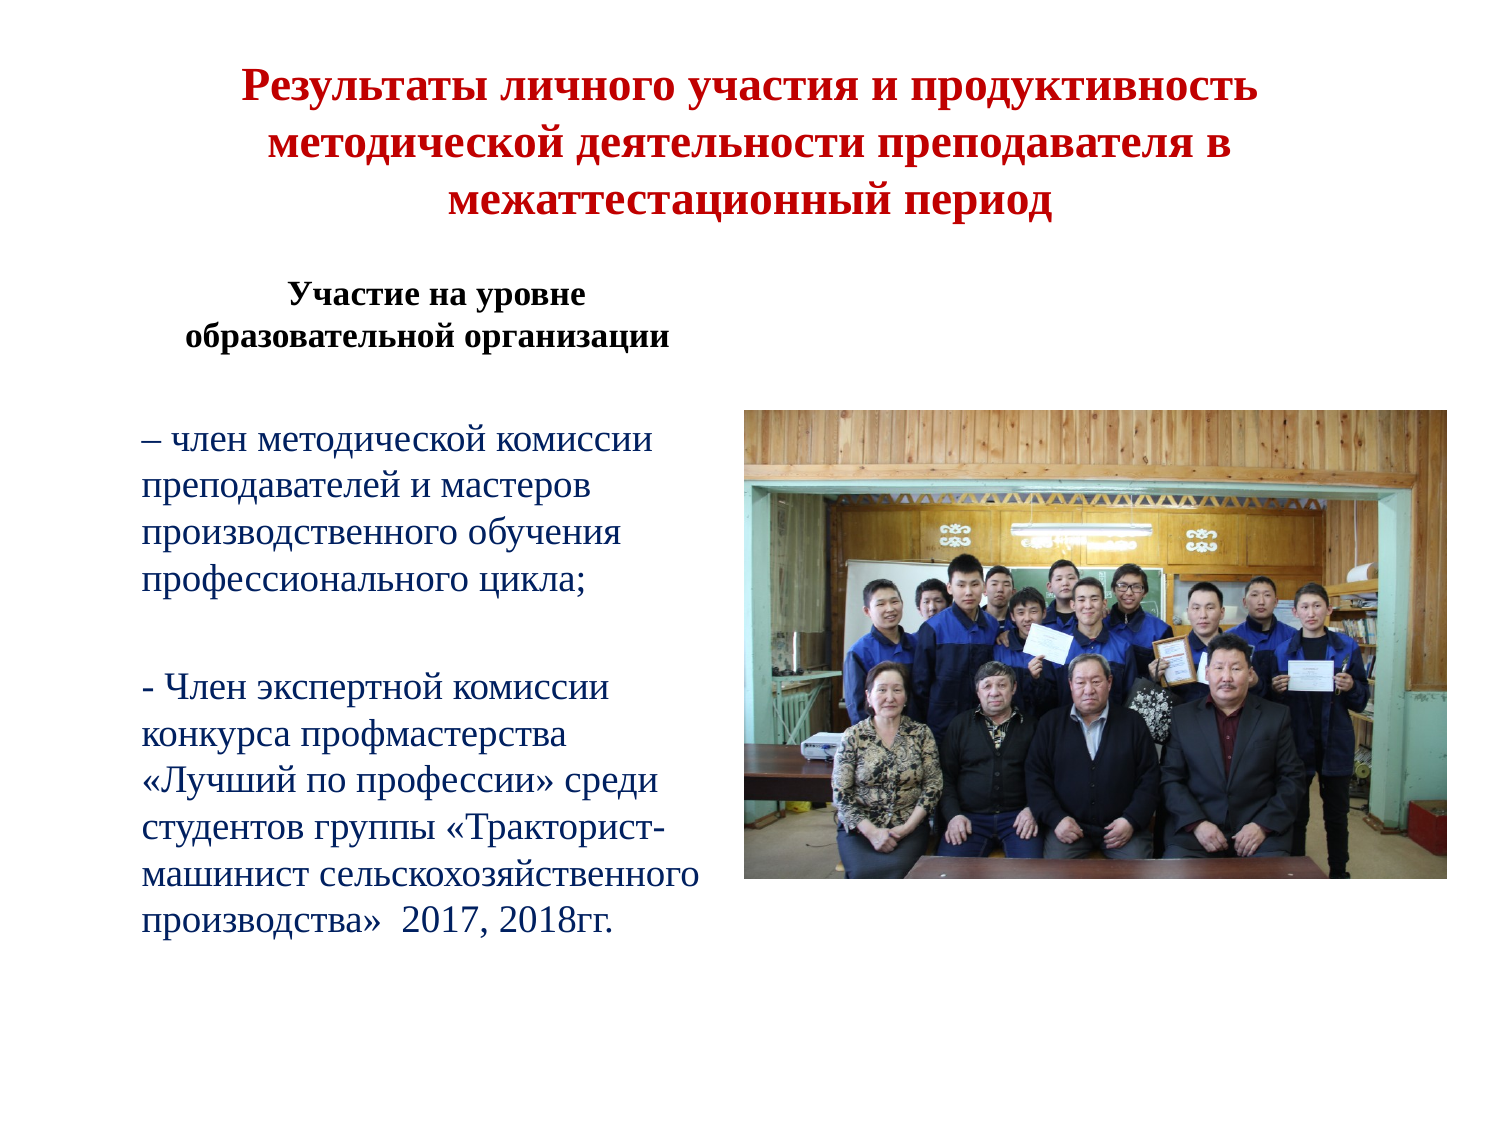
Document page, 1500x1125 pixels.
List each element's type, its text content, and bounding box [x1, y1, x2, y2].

title Результаты личного участия и продуктивность методической деятельности преподавателя в межаттестационный период [75, 45, 1425, 233]
list Участие на уровне образовательной организации – член методической комиссии преподавателей и мастеров производственного обучения профессионального цикла; - Член экспертной комиссии конкурса профмастерства «Лучший по профессии» среди студентов группы «Тракторист-машинист сельскохозяйственного производства» 2017, 2018гг. [75, 262, 738, 1005]
picture [743, 409, 1448, 880]
